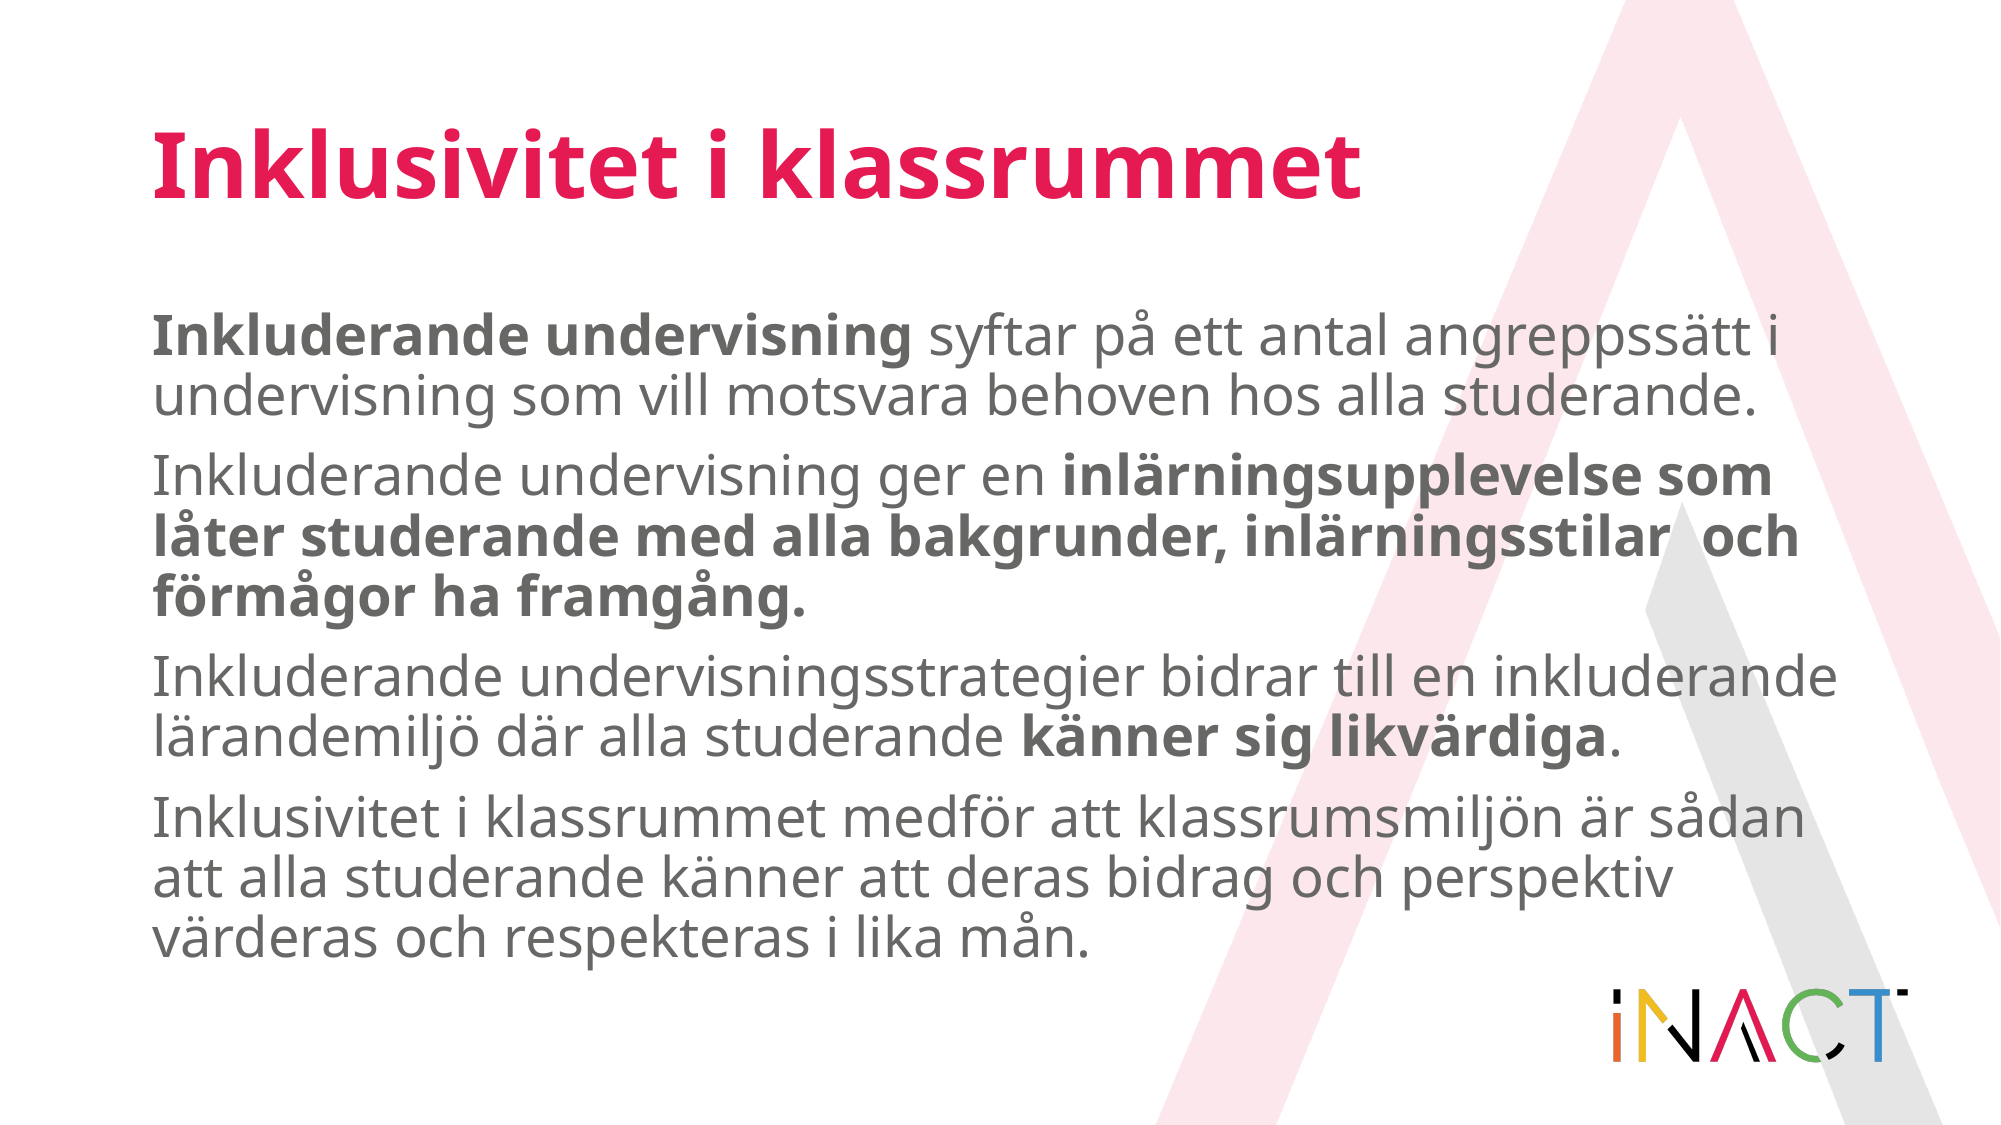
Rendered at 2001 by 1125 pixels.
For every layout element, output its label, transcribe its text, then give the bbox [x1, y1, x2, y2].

picture [1148, 0, 2001, 1125]
title Inklusivitet i klassrummet [137, 59, 1863, 278]
list Inkluderande undervisning syftar på ett antal angreppssätt i undervisning som vill motsvara behoven hos alla studerande. Inkluderande undervisning ger en inlärningsupplevelse som låter studerande med alla bakgrunder, inlärningsstilar och förmågor ha framgång. Inkluderande undervisningsstrategier bidrar till en inkluderande lärandemiljö där alla studerande känner sig likvärdiga. Inklusivitet i klassrummet medför att klassrumsmiljön är sådan att alla studerande känner att deras bidrag och perspektiv värderas och respekteras i lika mån. [137, 299, 1863, 1014]
